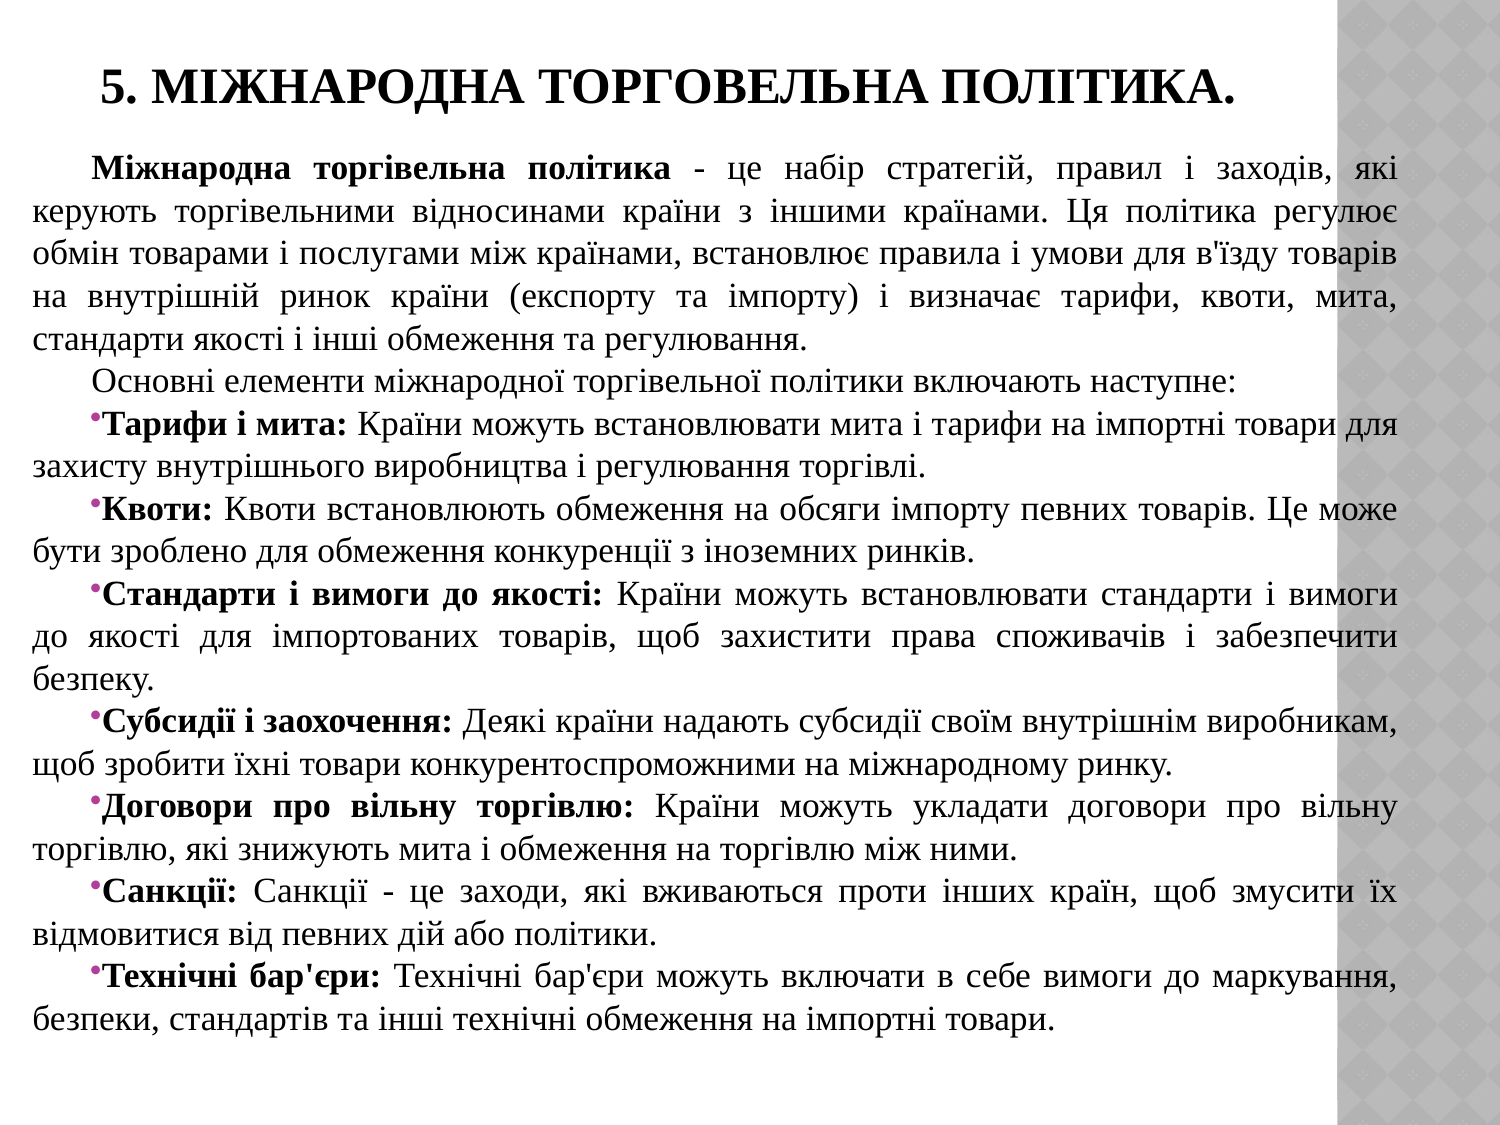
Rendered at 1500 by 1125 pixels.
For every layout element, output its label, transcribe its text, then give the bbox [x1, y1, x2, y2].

list Міжнародна торгівельна політика - це набір стратегій, правил і заходів, які керують торгівельними відносинами країни з іншими країнами. Ця політика регулює обмін товарами і послугами між країнами, встановлює правила і умови для в'їзду товарів на внутрішній ринок країни (експорту та імпорту) і визначає тарифи, квоти, мита, стандарти якості і інші обмеження та регулювання. Основні елементи міжнародної торгівельної політики включають наступне: Тарифи і мита: Країни можуть встановлювати мита і тарифи на імпортні товари для захисту внутрішнього виробництва і регулювання торгівлі. Квоти: Квоти встановлюють обмеження на обсяги імпорту певних товарів. Це може бути зроблено для обмеження конкуренції з іноземних ринків. Стандарти і вимоги до якості: Країни можуть встановлювати стандарти і вимоги до якості для імпортованих товарів, щоб захистити права споживачів і забезпечити безпеку. Субсидії і заохочення: Деякі країни надають субсидії своїм внутрішнім виробникам, щоб зробити їхні товари конкурентоспроможними на міжнародному ринку. Договори про вільну торгівлю: Країни можуть укладати договори про вільну торгівлю, які знижують мита і обмеження на торгівлю між ними. Санкції: Санкції - це заходи, які вживаються проти інших країн, щоб змусити їх відмовитися від певних дій або політики. Технічні бар'єри: Технічні бар'єри можуть включати в себе вимоги до маркування, безпеки, стандартів та інші технічні обмеження на імпортні товари. [17, 137, 1414, 1071]
title 5. Міжнародна торговельна політика. [75, 52, 1263, 114]
